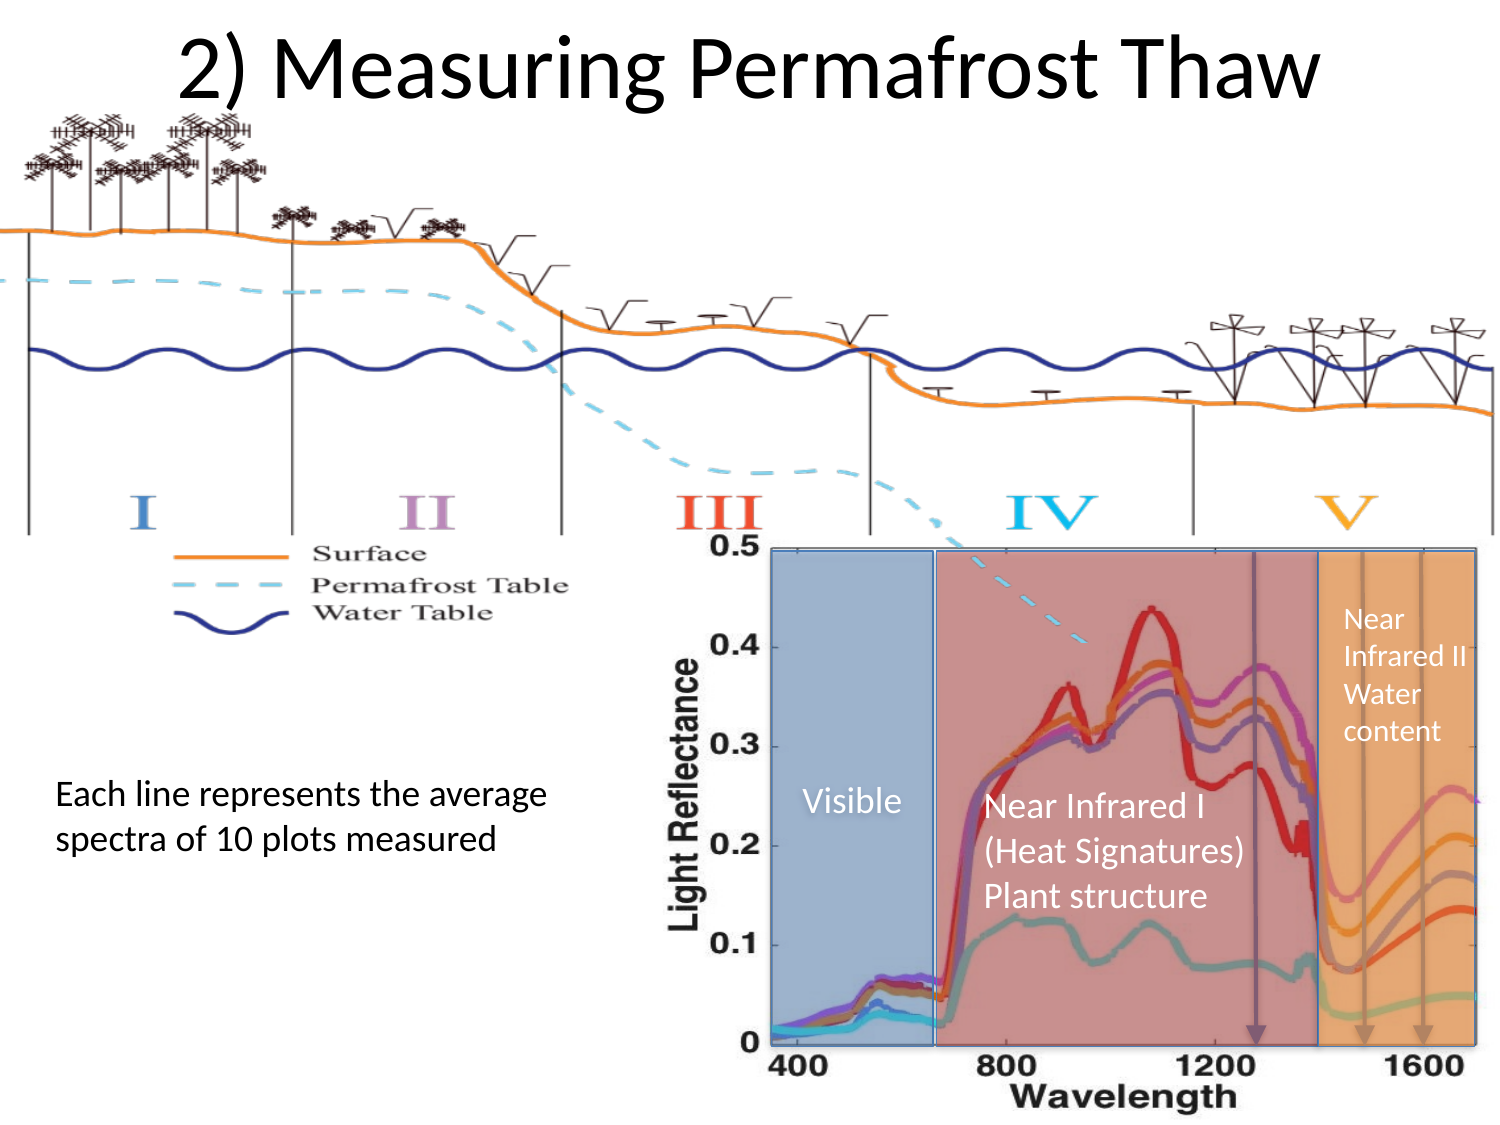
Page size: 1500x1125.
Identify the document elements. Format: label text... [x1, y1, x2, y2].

title 2) Measuring Permafrost Thaw [75, 0, 486, 157]
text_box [1362, 550, 1366, 1047]
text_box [1253, 550, 1257, 1047]
title 2) Measuring Permafrost Thaw [1031, 0, 1425, 157]
text_box Each line represents the average spectra of 10 plots measured [40, 761, 486, 867]
picture [1064, 514, 1076, 522]
picture [490, 0, 1500, 1125]
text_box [1420, 550, 1424, 1047]
